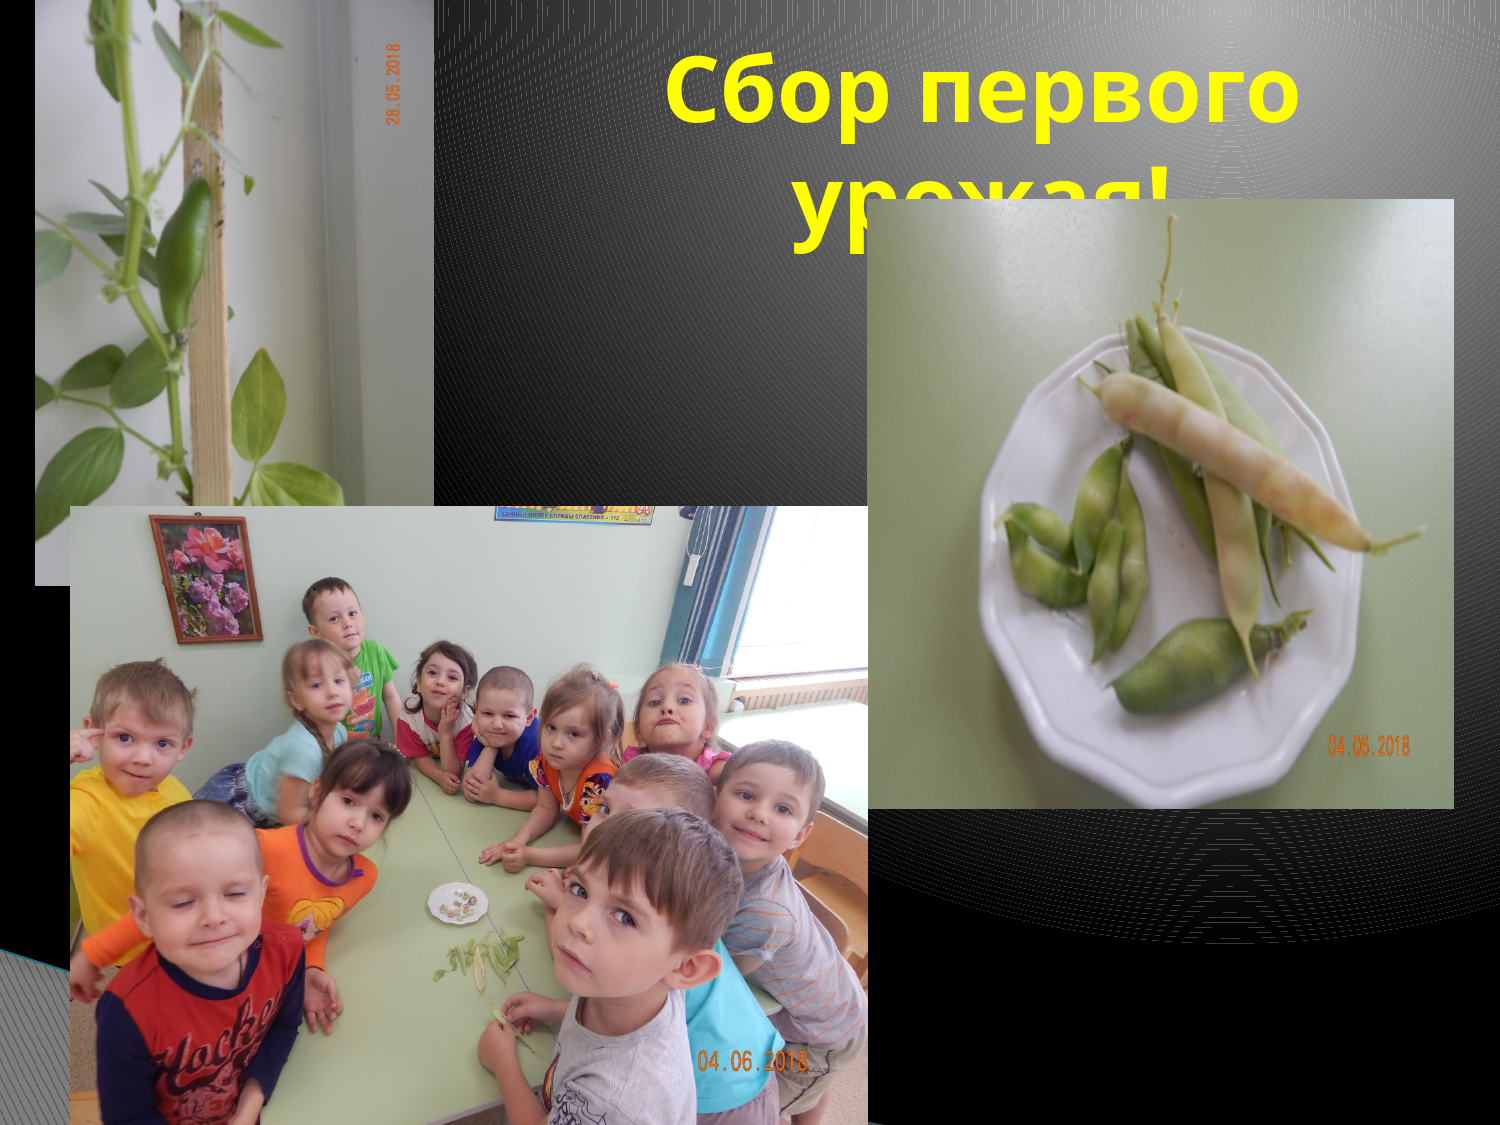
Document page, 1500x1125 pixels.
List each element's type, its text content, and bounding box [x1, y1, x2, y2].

picture [0, 0, 1454, 1125]
title Сбор первого урожая! [468, 0, 1497, 282]
